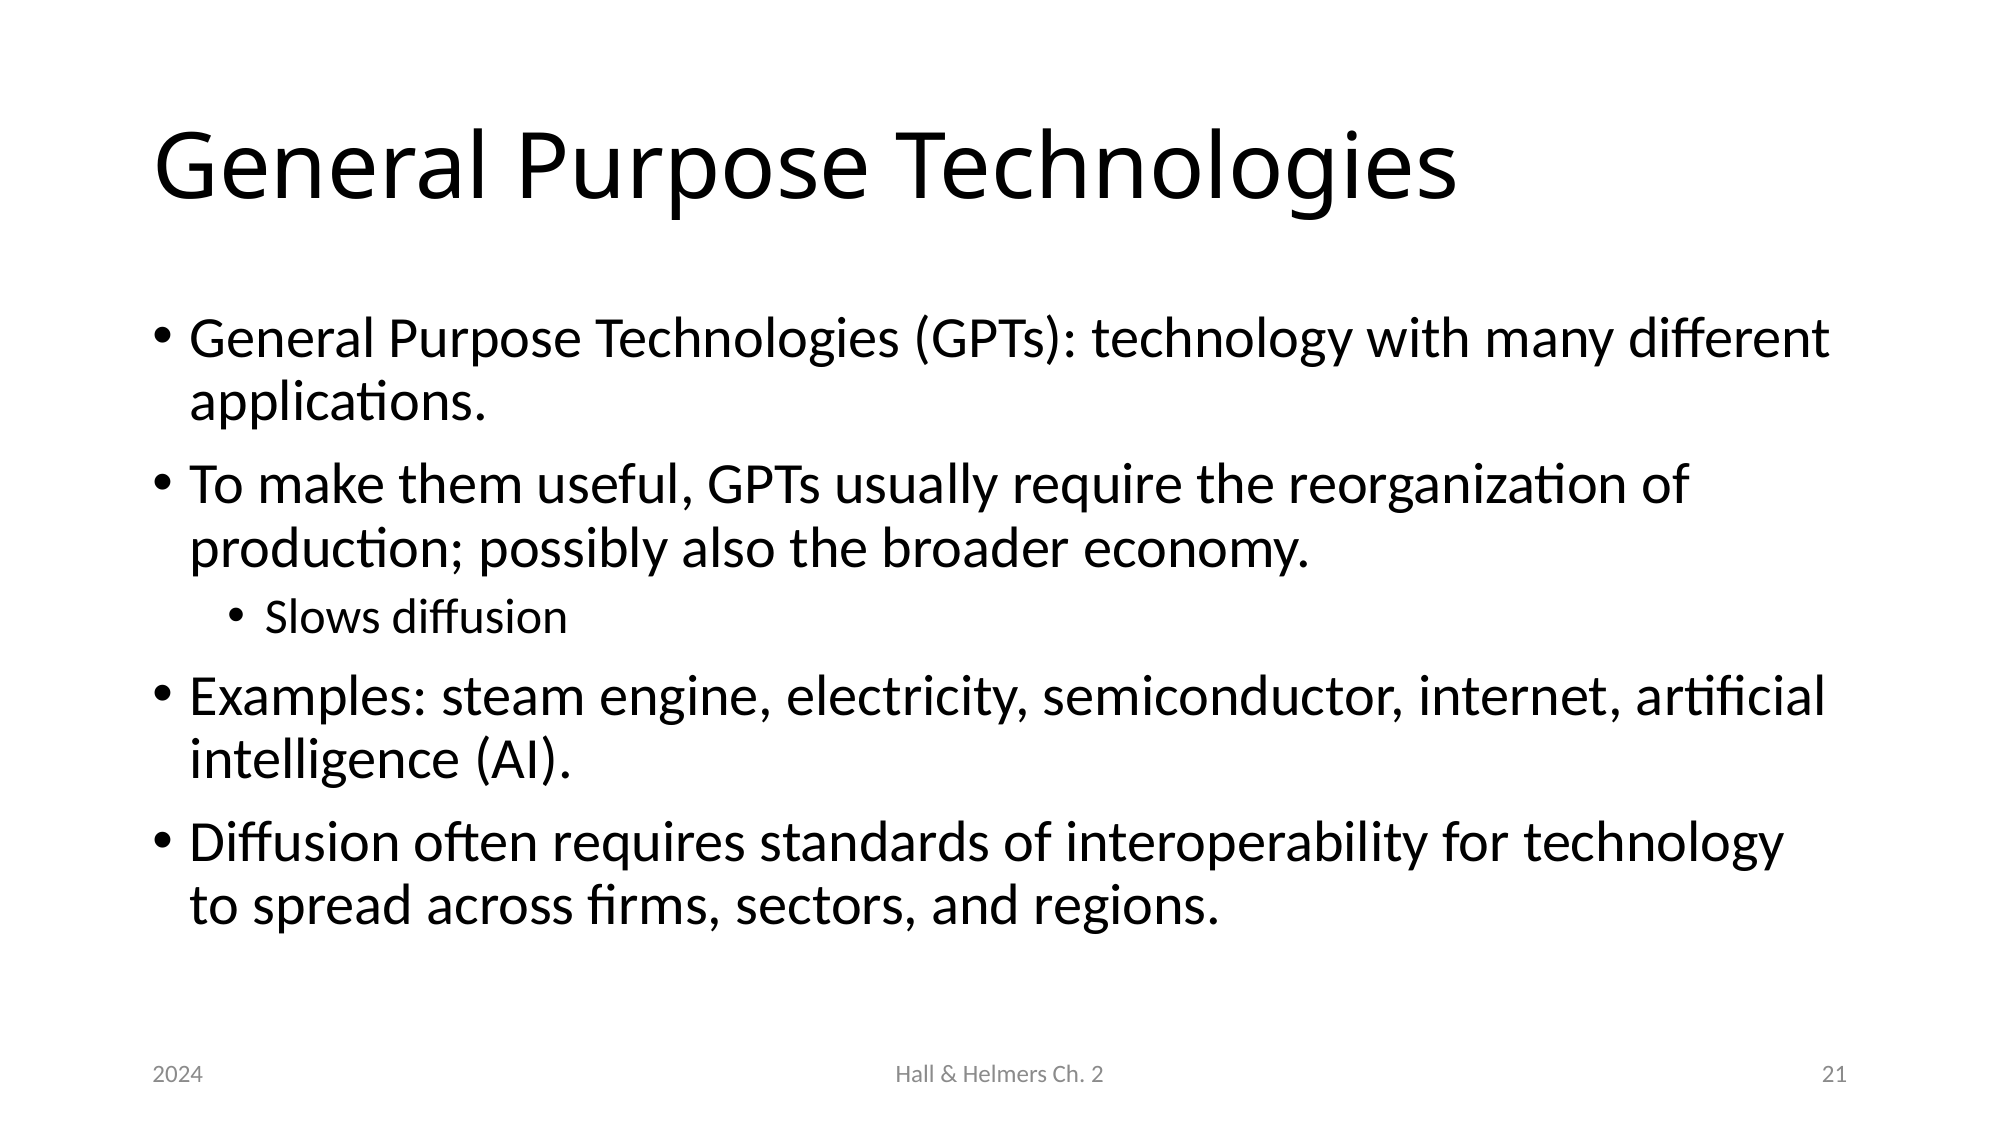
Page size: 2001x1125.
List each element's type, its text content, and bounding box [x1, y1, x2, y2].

slide_number 21 [1412, 1042, 1863, 1103]
slide_number 2024 [137, 1042, 588, 1103]
title General Purpose Technologies [137, 59, 1863, 278]
footer Hall & Helmers Ch. 2 [662, 1042, 1338, 1103]
list General Purpose Technologies (GPTs): technology with many different applications. To make them useful, GPTs usually require the reorganization of production; possibly also the broader economy. Slows diffusion Examples: steam engine, electricity, semiconductor, internet, artificial intelligence (AI). Diffusion often requires standards of interoperability for technology to spread across firms, sectors, and regions. [137, 299, 1863, 1014]
